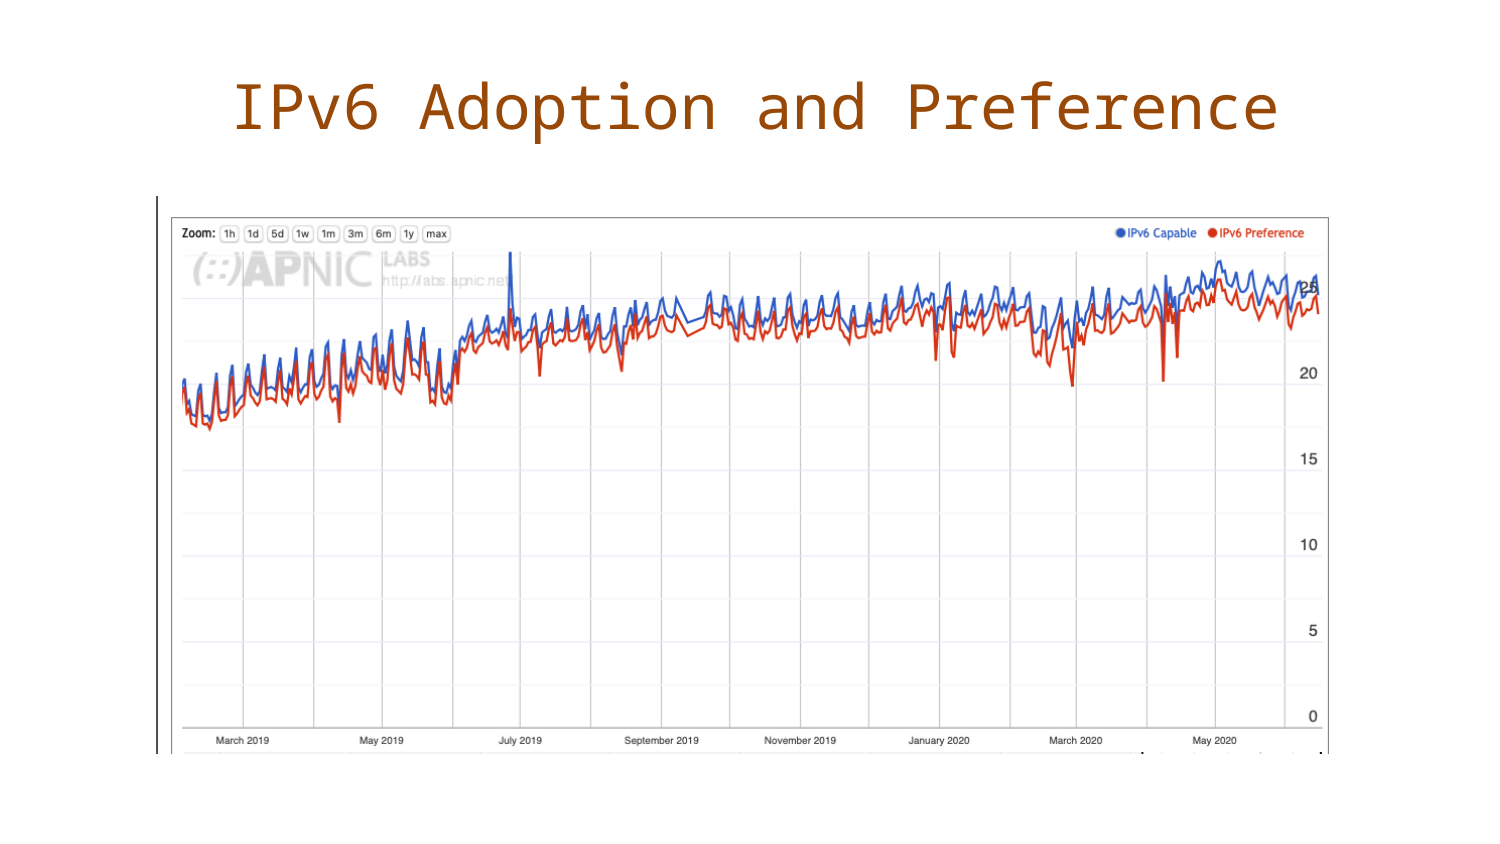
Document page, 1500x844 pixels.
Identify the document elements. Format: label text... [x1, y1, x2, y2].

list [156, 196, 1344, 754]
title IPv6 Adoption and Preference [198, 33, 1313, 175]
